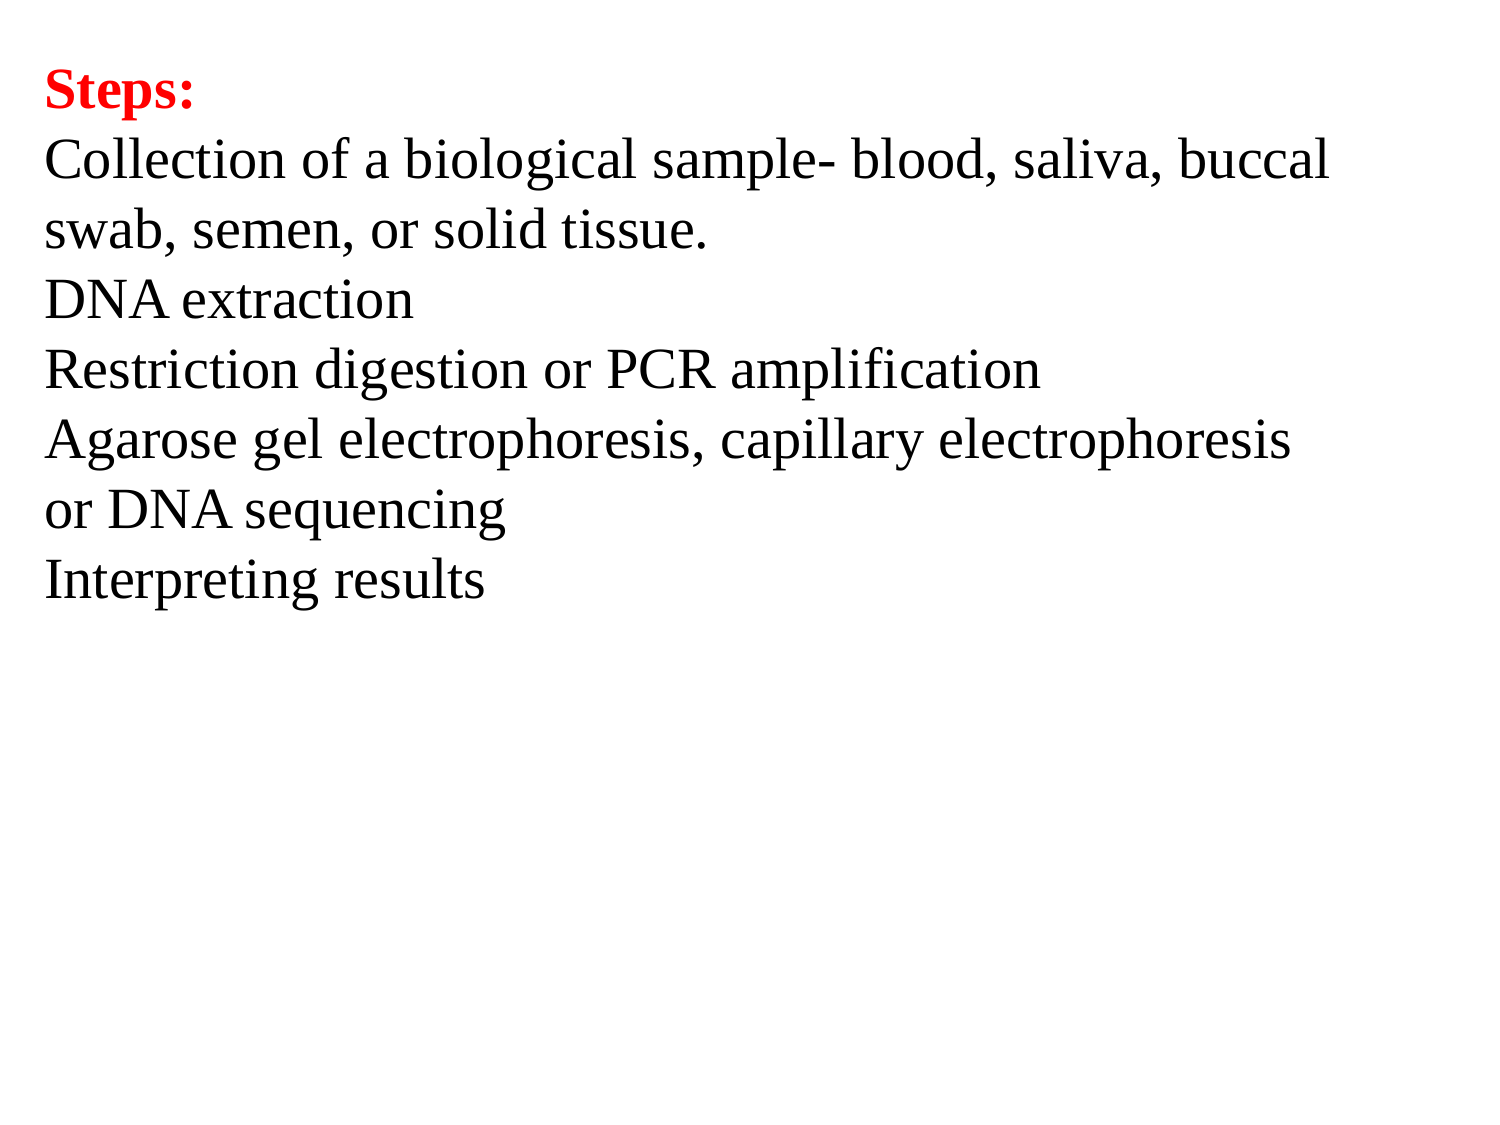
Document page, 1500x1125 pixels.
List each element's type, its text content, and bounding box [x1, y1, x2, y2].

text_box Steps: Collection of a biological sample- blood, saliva, buccal swab, semen, or solid tissue. DNA extraction Restriction digestion or PCR amplification Agarose gel electrophoresis, capillary electrophoresis or DNA sequencing Interpreting results [29, 42, 1365, 618]
